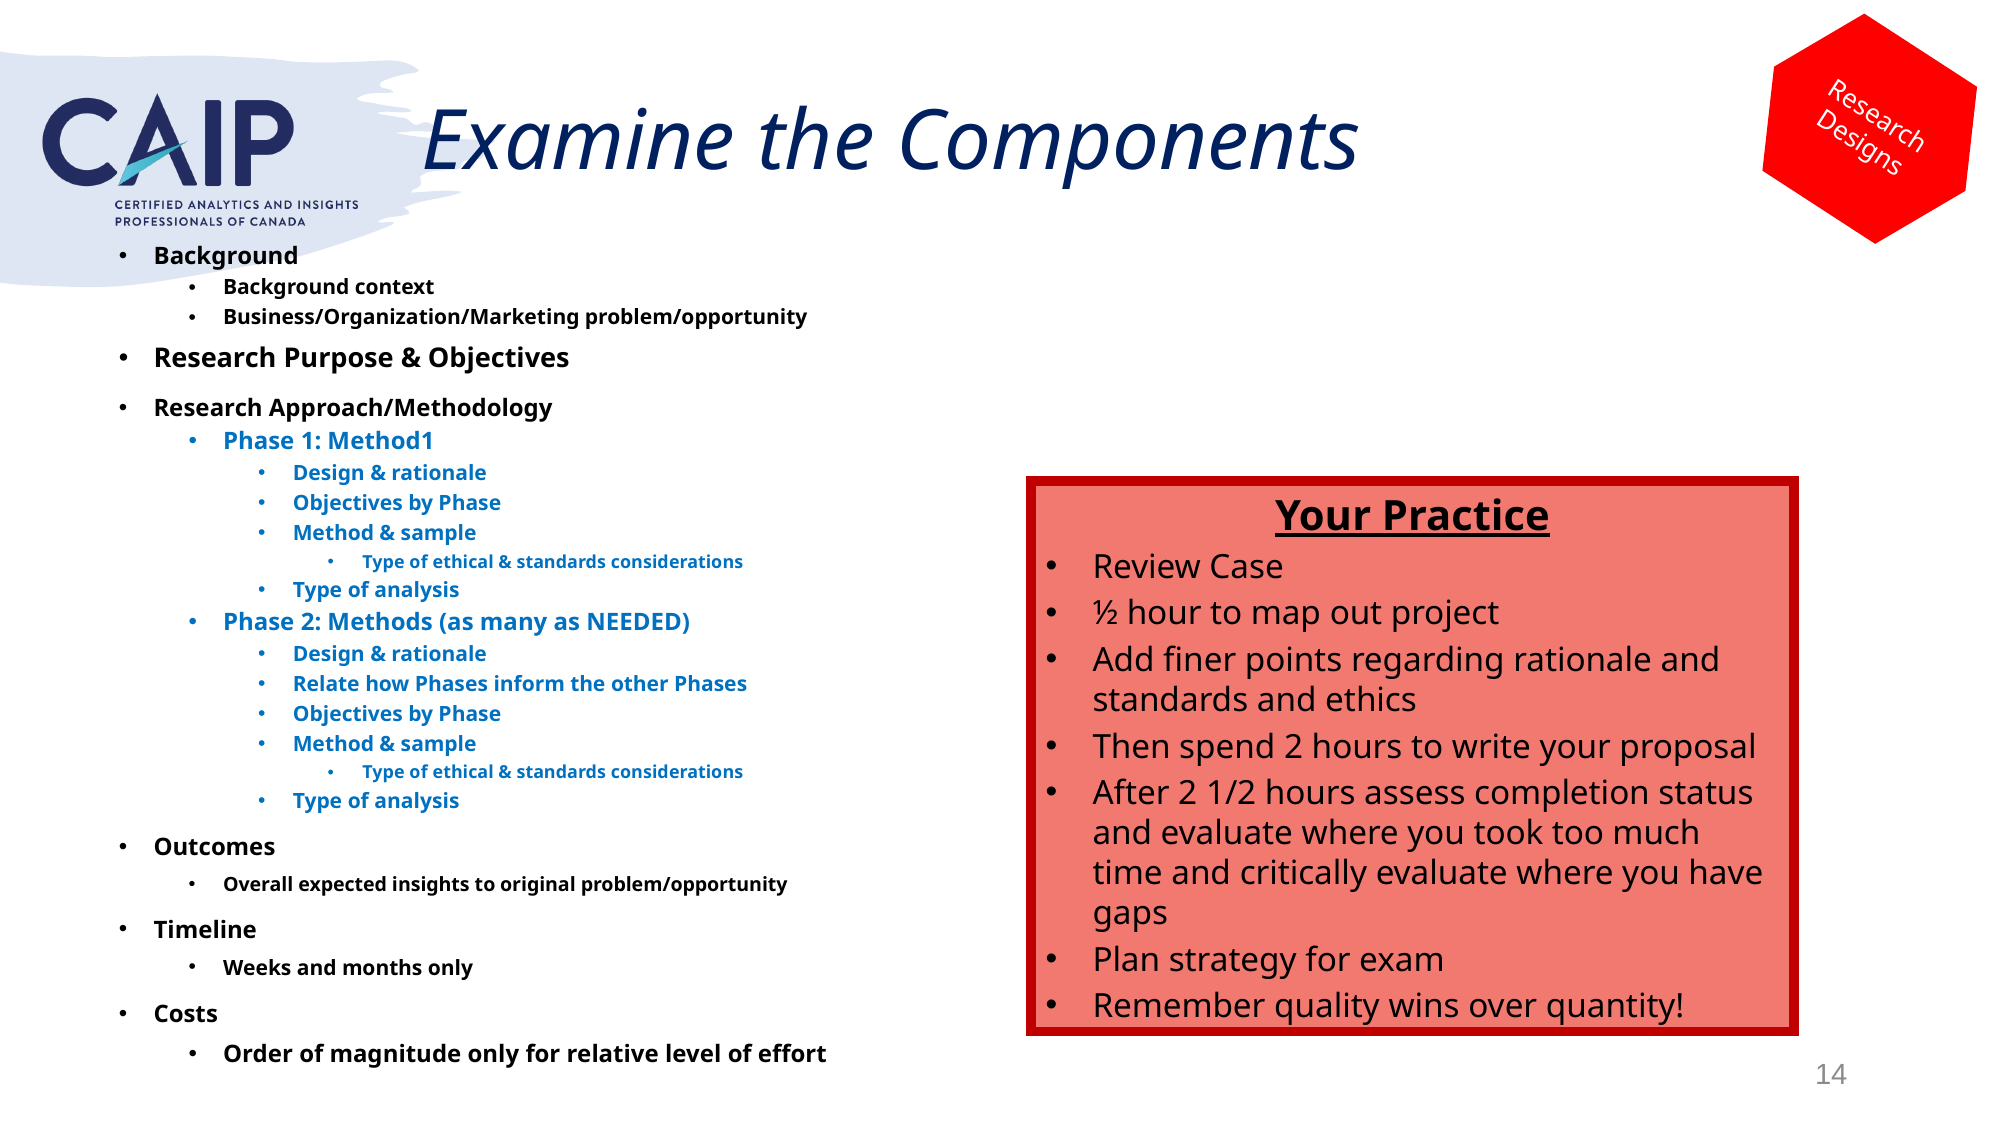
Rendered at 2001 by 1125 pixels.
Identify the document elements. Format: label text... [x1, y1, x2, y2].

text_box Research Designs [1762, 13, 1978, 244]
title Examine the Components [406, 88, 1801, 197]
slide_number 14 [1412, 1042, 1863, 1103]
text_box Your Practice Review Case ½ hour to map out project Add finer points regarding rationale and standards and ethics Then spend 2 hours to write your proposal After 2 1/2 hours assess completion status and evaluate where you took too much time and critically evaluate where you have gaps Plan strategy for exam Remember quality wins over quantity! [1030, 481, 1795, 1032]
list Background Background context Business/Organization/Marketing problem/opportunity Research Purpose & Objectives Research Approach/Methodology Phase 1: Method1 Design & rationale Objectives by Phase Method & sample Type of ethical & standards considerations Type of analysis Phase 2: Methods (as many as NEEDED) Design & rationale Relate how Phases inform the other Phases Objectives by Phase Method & sample Type of ethical & standards considerations Type of analysis Outcomes Overall expected insights to original problem/opportunity Timeline Weeks and months only Costs Order of magnitude only for relative level of effort [103, 228, 1498, 1082]
picture [0, 83, 395, 234]
